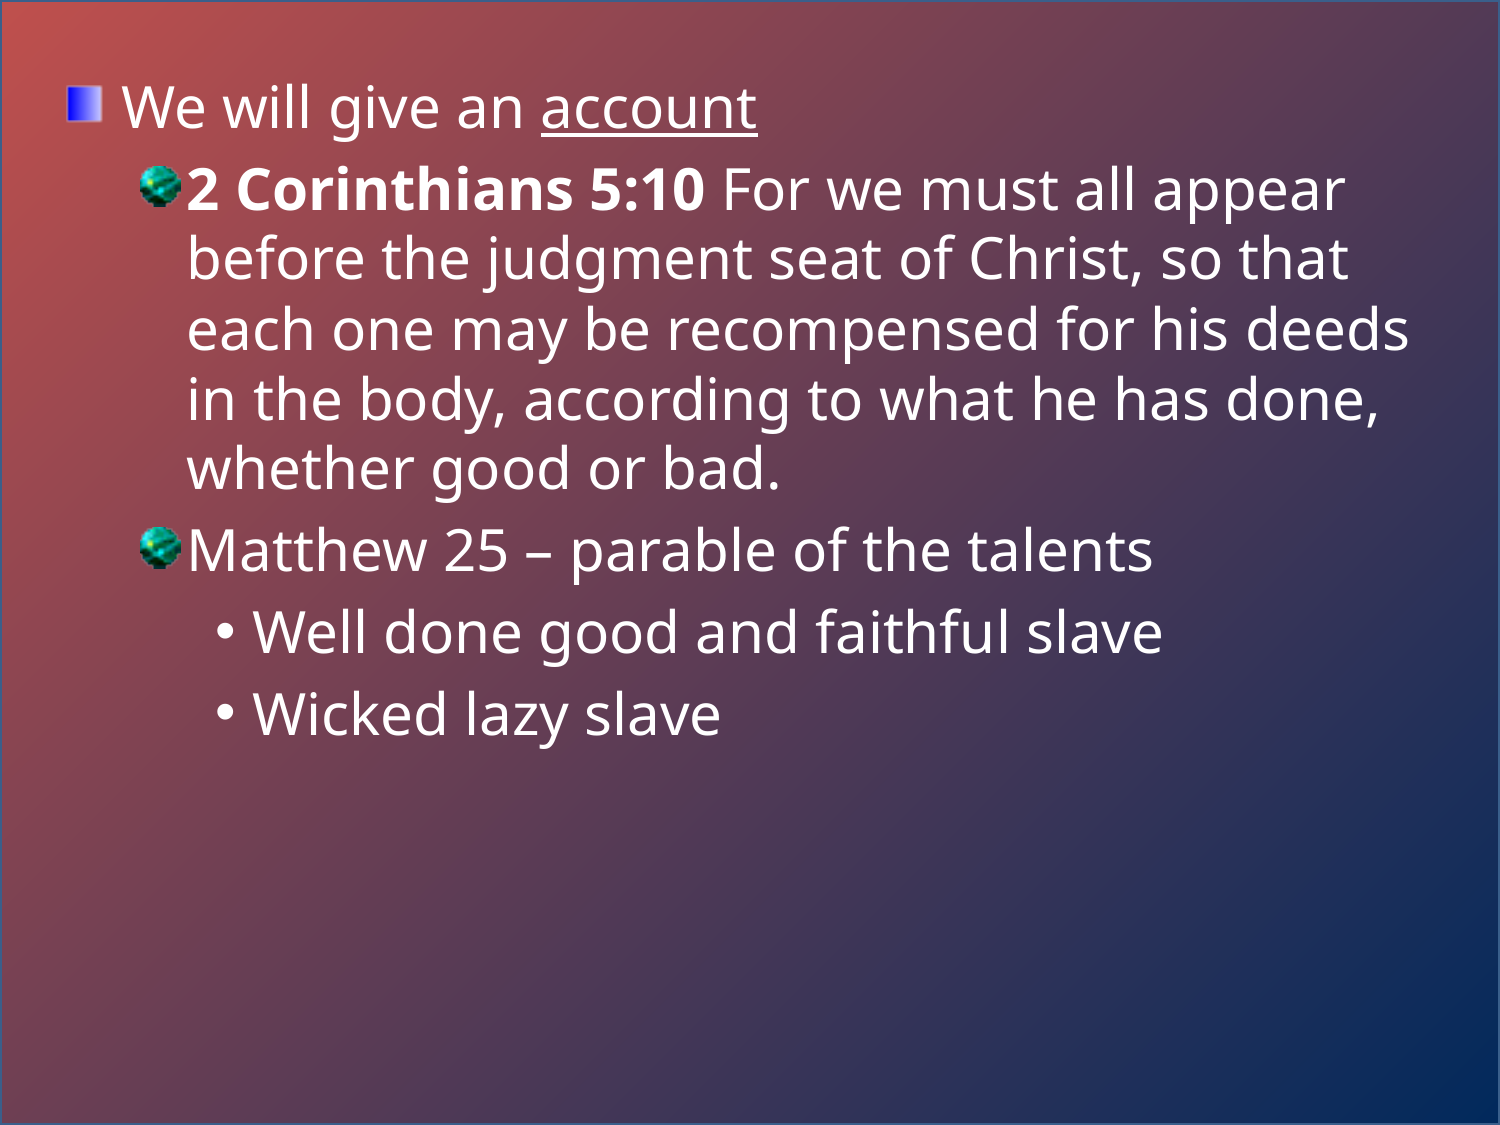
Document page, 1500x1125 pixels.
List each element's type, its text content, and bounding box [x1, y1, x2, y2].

list We will give an account 2 Corinthians 5:10 For we must all appear before the judgment seat of Christ, so that each one may be recompensed for his deeds in the body, according to what he has done, whether good or bad. Matthew 25 – parable of the talents Well done good and faithful slave Wicked lazy slave [50, 62, 1450, 1075]
picture [140, 527, 181, 569]
picture [65, 84, 106, 126]
picture [140, 166, 181, 207]
